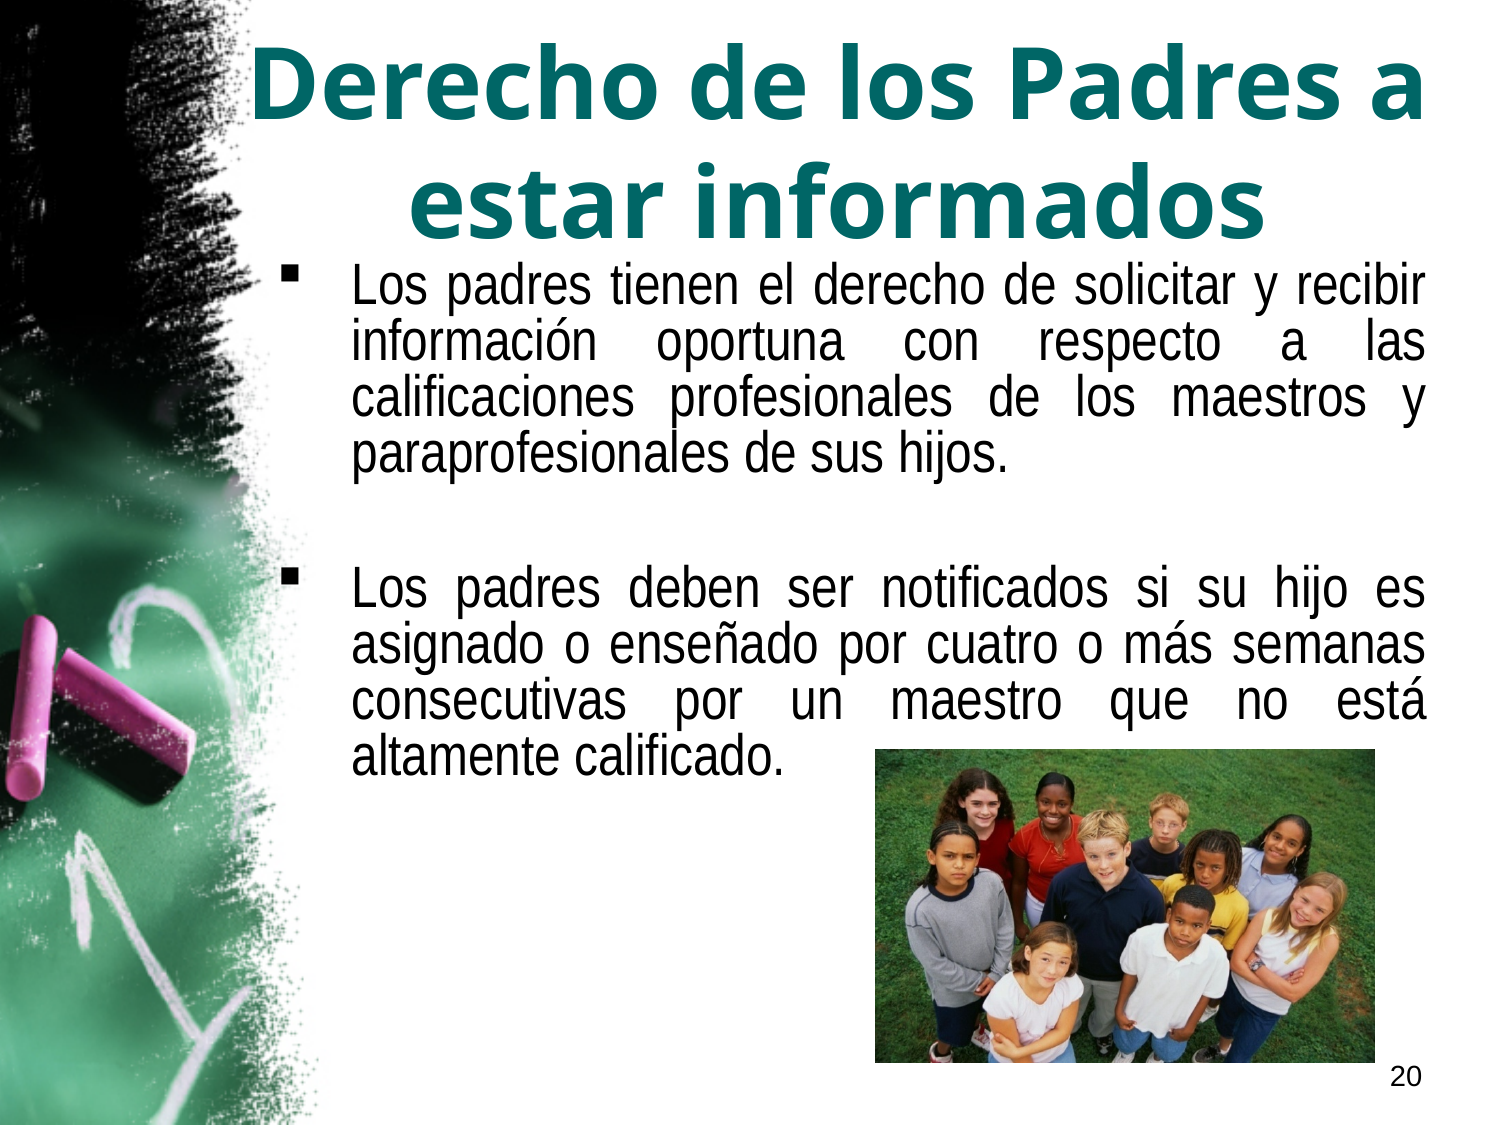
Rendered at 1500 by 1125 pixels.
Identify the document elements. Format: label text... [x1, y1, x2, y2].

picture [0, 0, 1500, 1125]
slide_number 20 [1212, 1049, 1438, 1125]
text_box Los padres tienen el derecho de solicitar y recibir información oportuna con respecto a las calificaciones profesionales de los maestros y paraprofesionales de sus hijos. Los padres deben ser notificados si su hijo es asignado o enseñado por cuatro o más semanas consecutivas por un maestro que no está altamente calificado. [261, 252, 1442, 862]
title Derecho de los Padres a estar informados [177, 70, 1499, 209]
